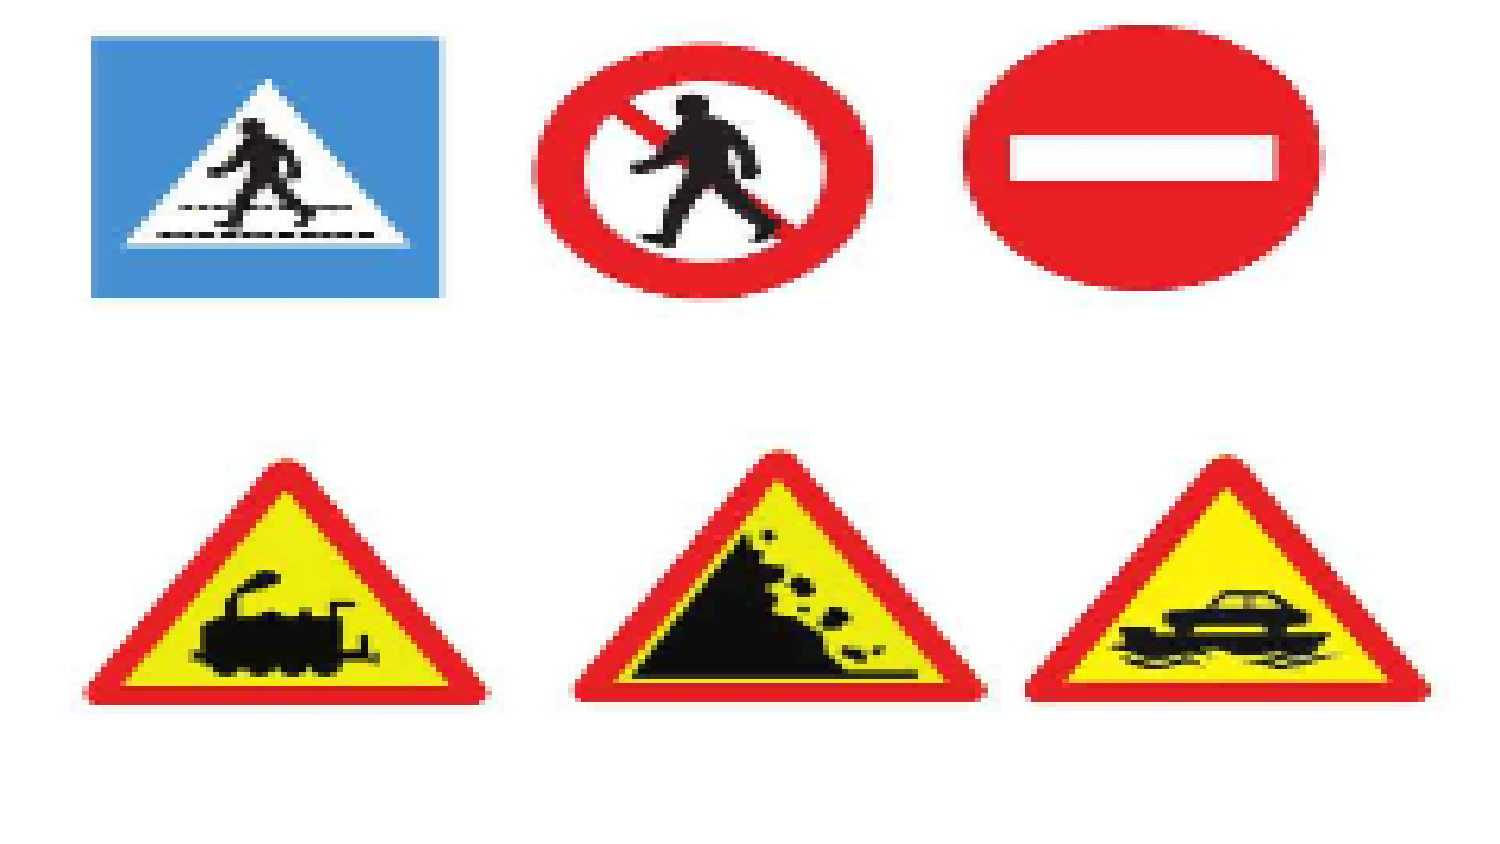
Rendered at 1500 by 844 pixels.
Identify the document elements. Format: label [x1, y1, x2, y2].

picture [937, 20, 1340, 308]
picture [524, 12, 893, 318]
picture [537, 421, 1001, 722]
picture [62, 20, 483, 310]
picture [58, 440, 517, 748]
picture [1013, 435, 1451, 727]
